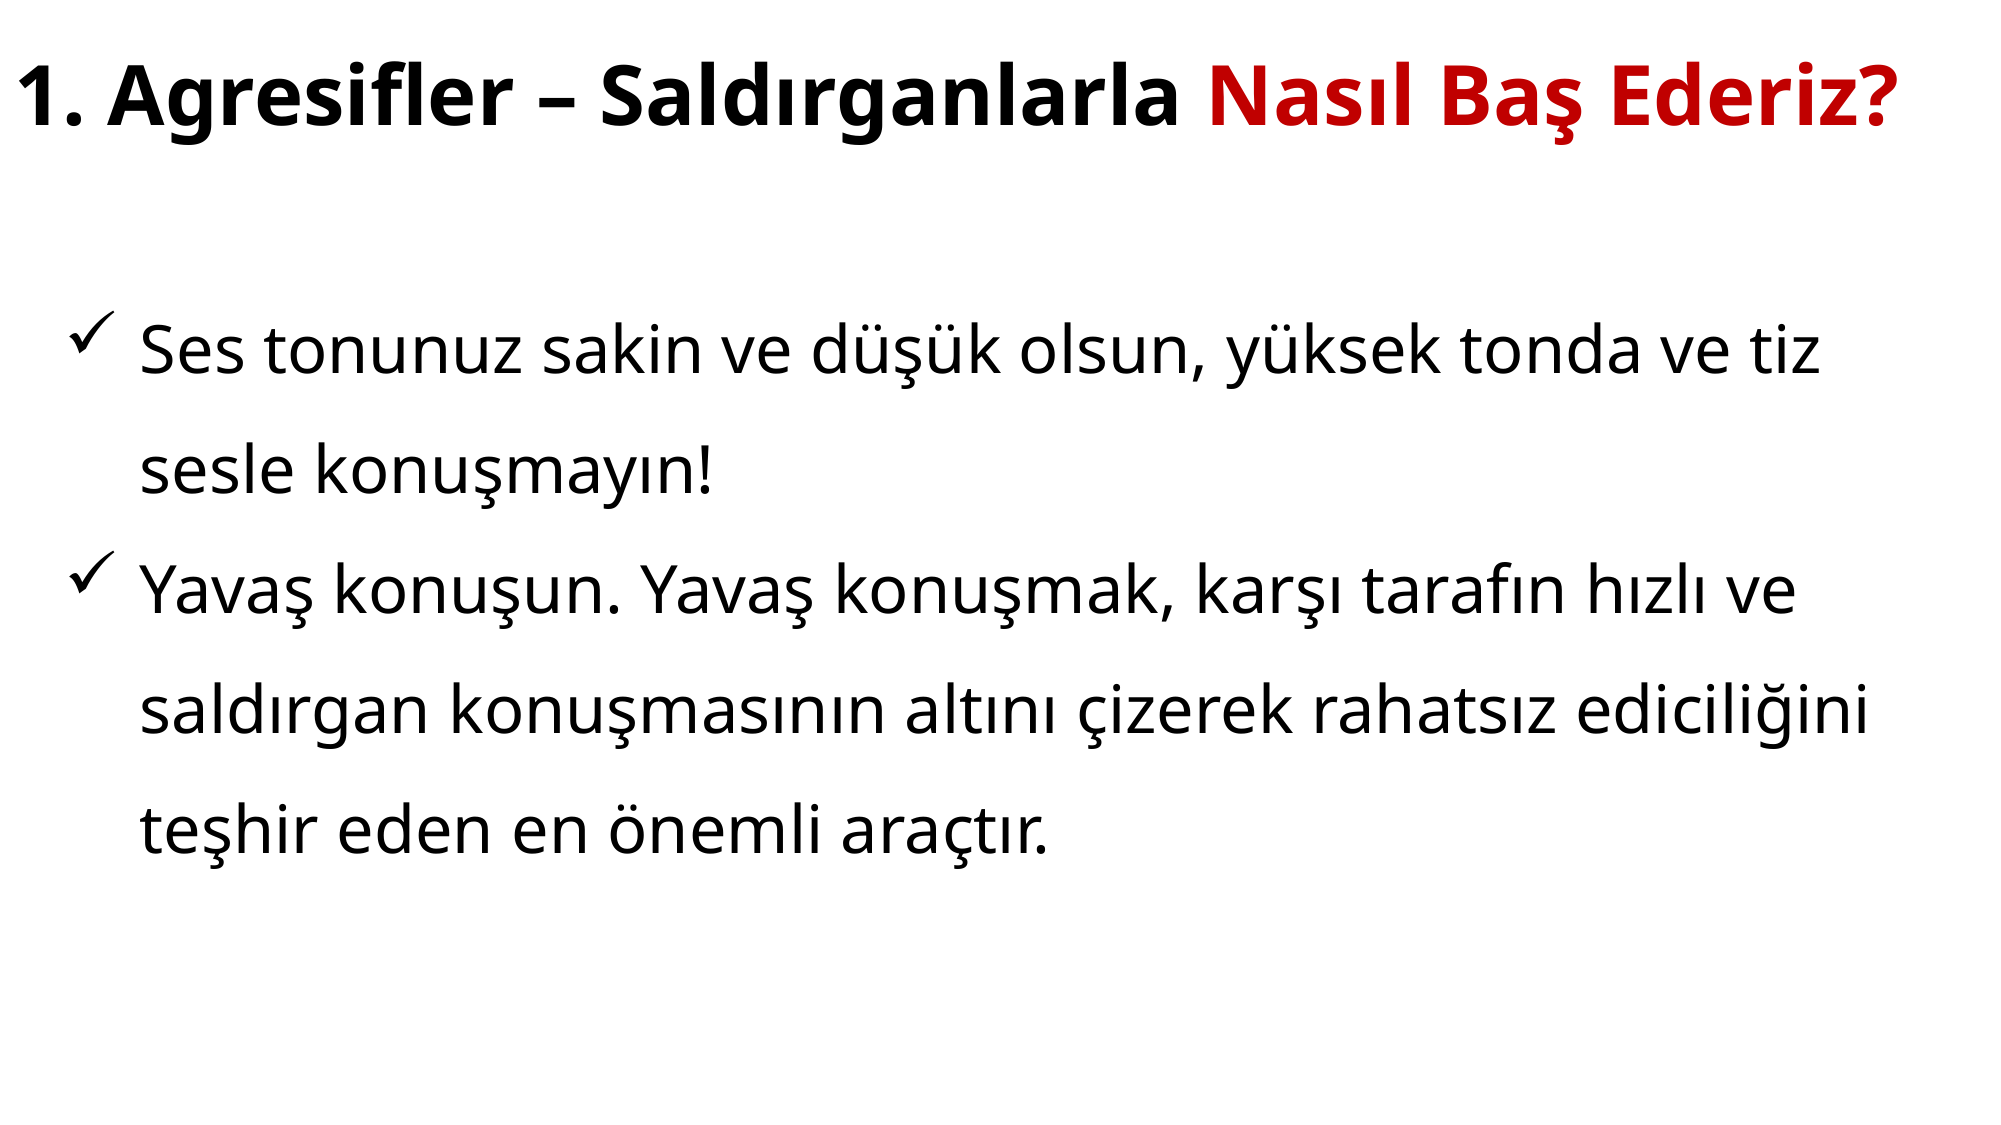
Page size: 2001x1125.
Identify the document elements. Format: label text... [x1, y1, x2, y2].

text_box 1. Agresifler – Saldırganlarla Nasıl Baş Ederiz? [0, 34, 1962, 149]
text_box Ses tonunuz sakin ve düşük olsun, yüksek tonda ve tiz sesle konuşmayın! Yavaş konuşun. Yavaş konuşmak, karşı tarafın hızlı ve saldırgan konuşmasının altını çizerek rahatsız ediciliğini teşhir eden en önemli araçtır. [49, 259, 1912, 875]
